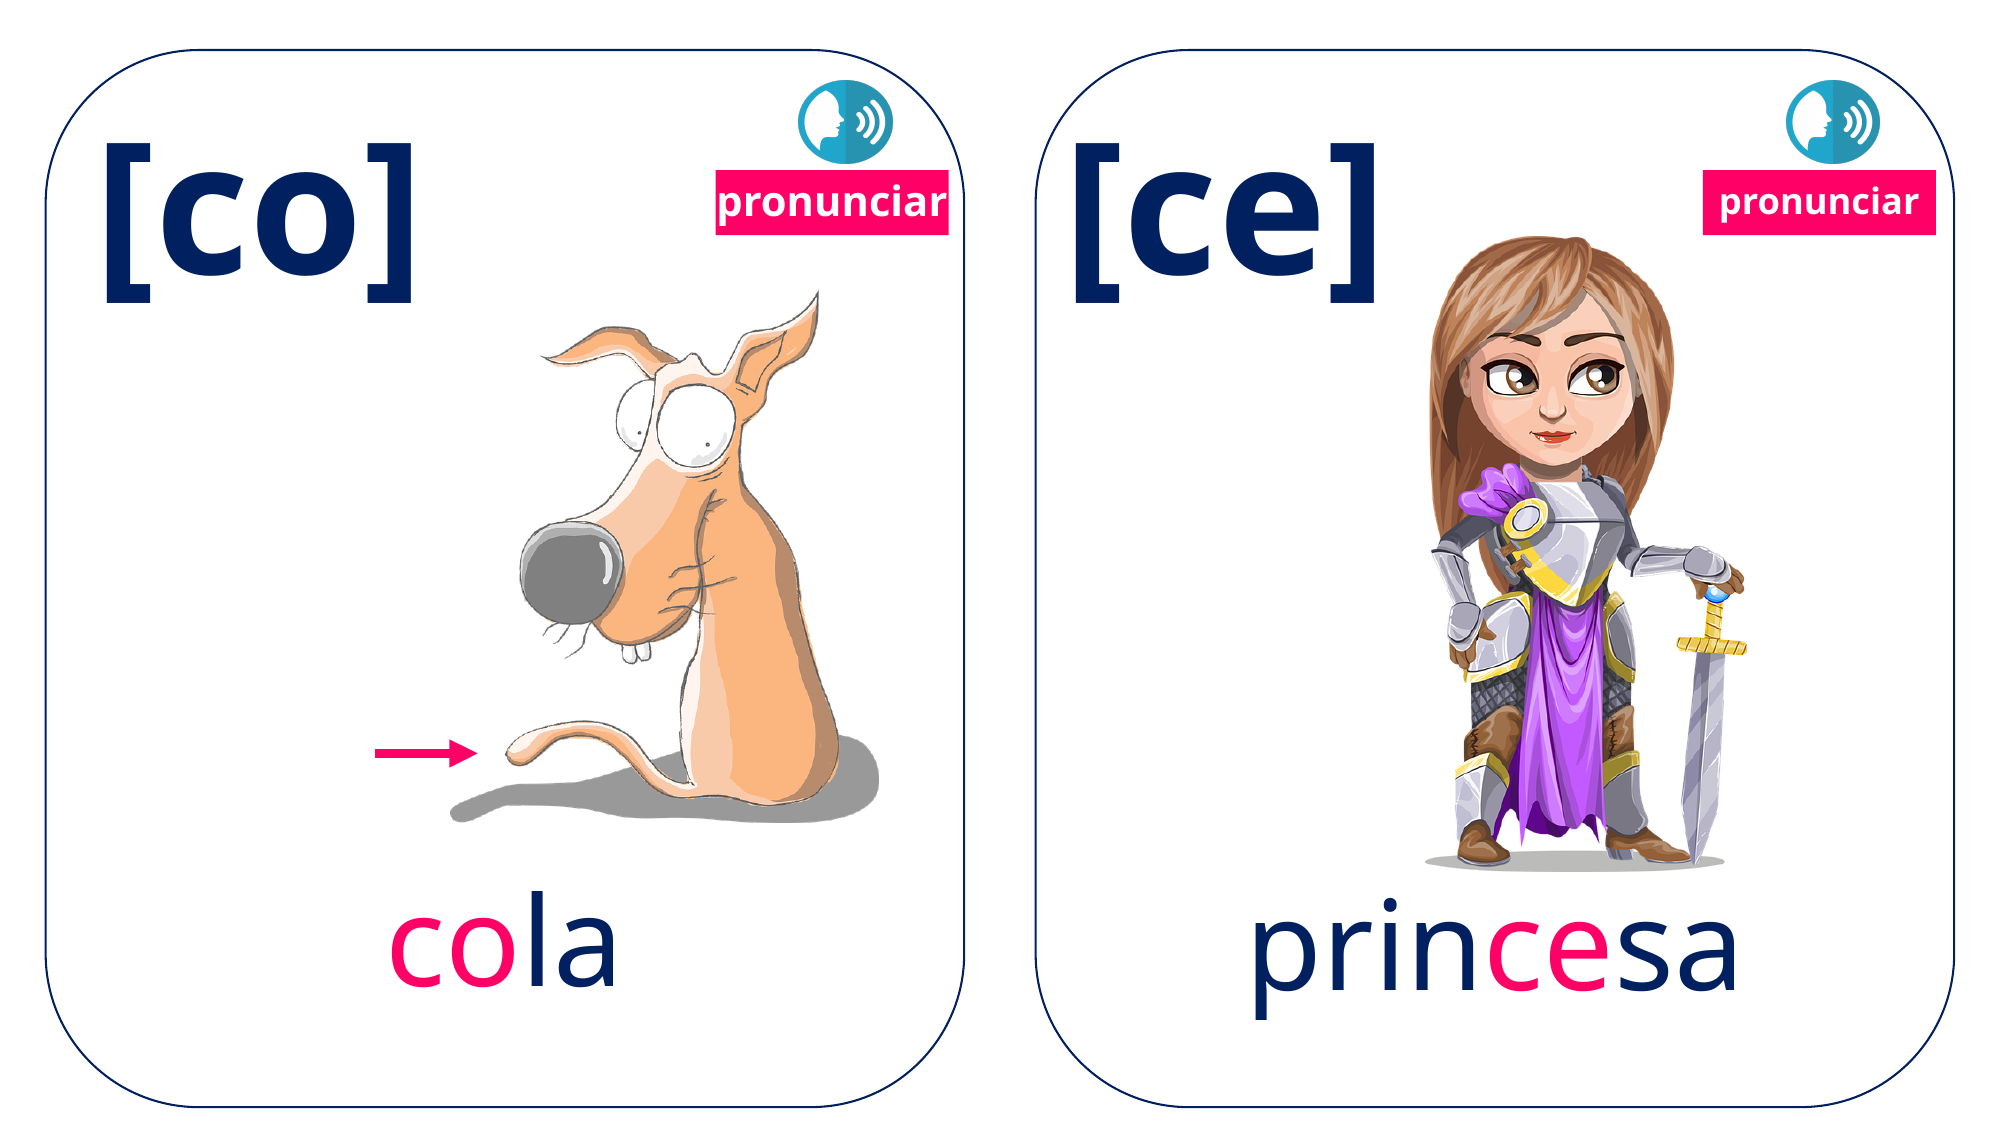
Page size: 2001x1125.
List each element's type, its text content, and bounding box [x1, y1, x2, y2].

picture [1425, 236, 1747, 872]
picture [1786, 80, 1880, 165]
text_box [co] [80, 83, 100, 103]
text_box [44, 48, 966, 1109]
picture [798, 80, 893, 165]
text_box [ce] [1048, 83, 1583, 387]
text_box princesa [1150, 857, 1840, 1023]
text_box [1034, 48, 1956, 1109]
picture [450, 289, 879, 823]
text_box cola [160, 854, 850, 1019]
text_box pronunciar [715, 170, 949, 236]
